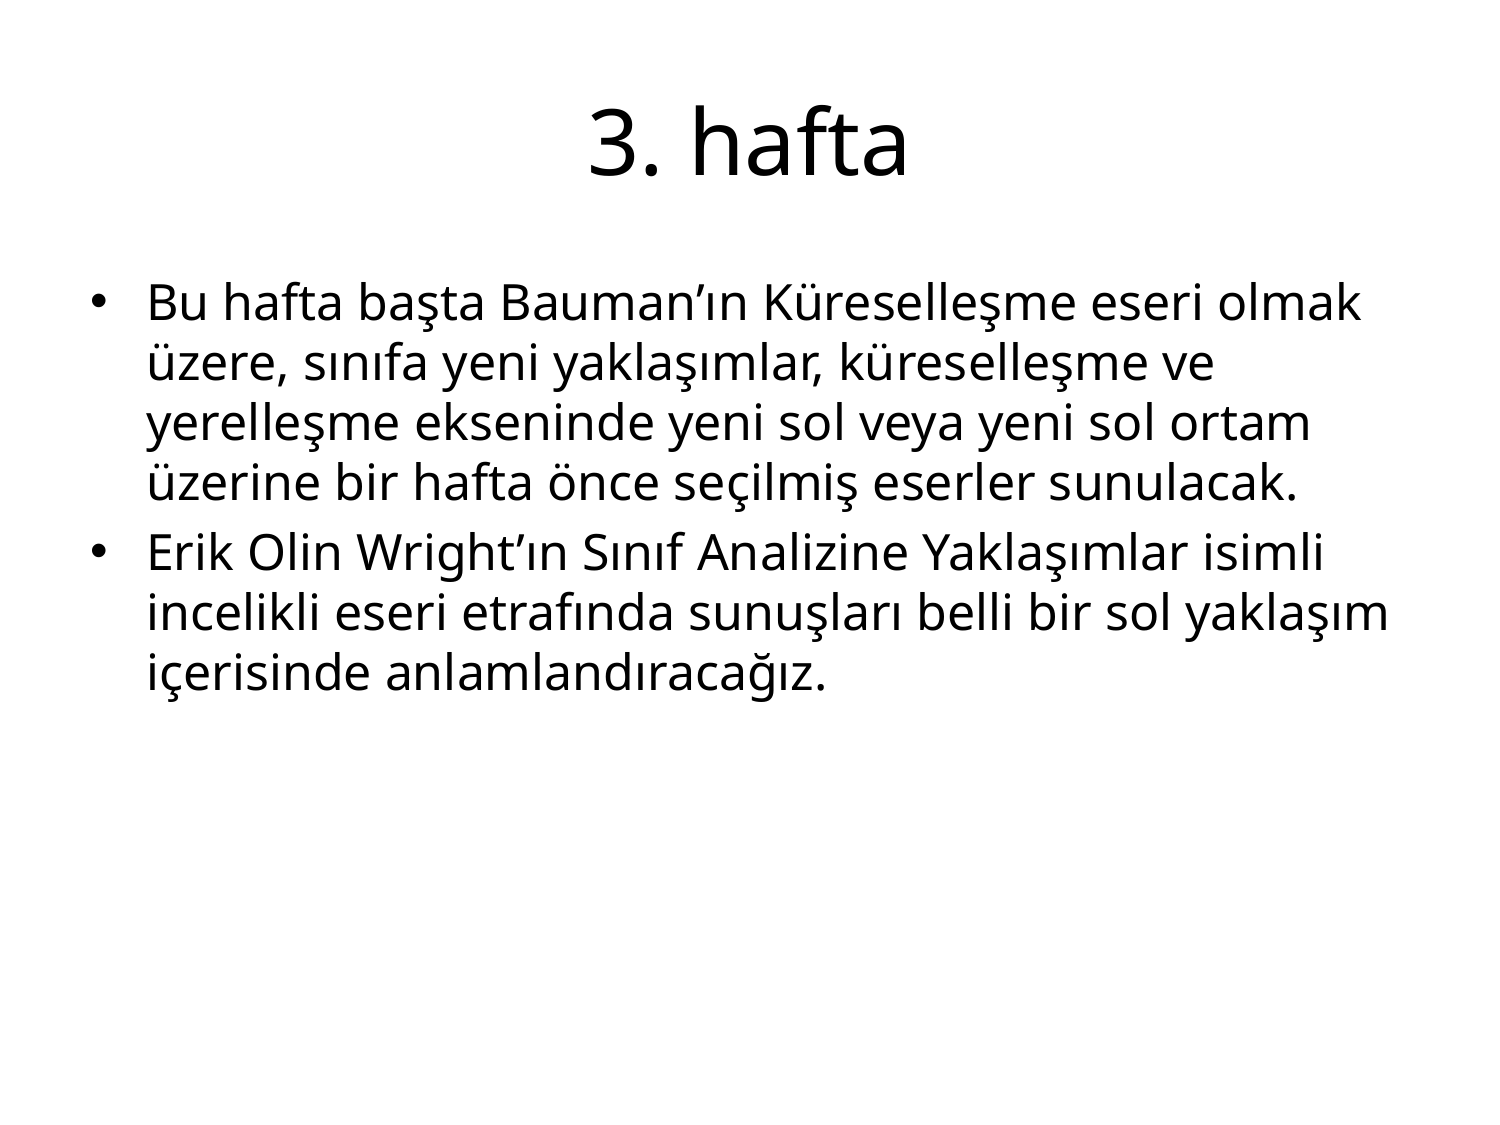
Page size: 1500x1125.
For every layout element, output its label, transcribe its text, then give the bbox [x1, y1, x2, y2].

title 3. hafta [75, 45, 1425, 233]
list Bu hafta başta Bauman’ın Küreselleşme eseri olmak üzere, sınıfa yeni yaklaşımlar, küreselleşme ve yerelleşme ekseninde yeni sol veya yeni sol ortam üzerine bir hafta önce seçilmiş eserler sunulacak. Erik Olin Wright’ın Sınıf Analizine Yaklaşımlar isimli incelikli eseri etrafında sunuşları belli bir sol yaklaşım içerisinde anlamlandıracağız. [75, 262, 1425, 1024]
